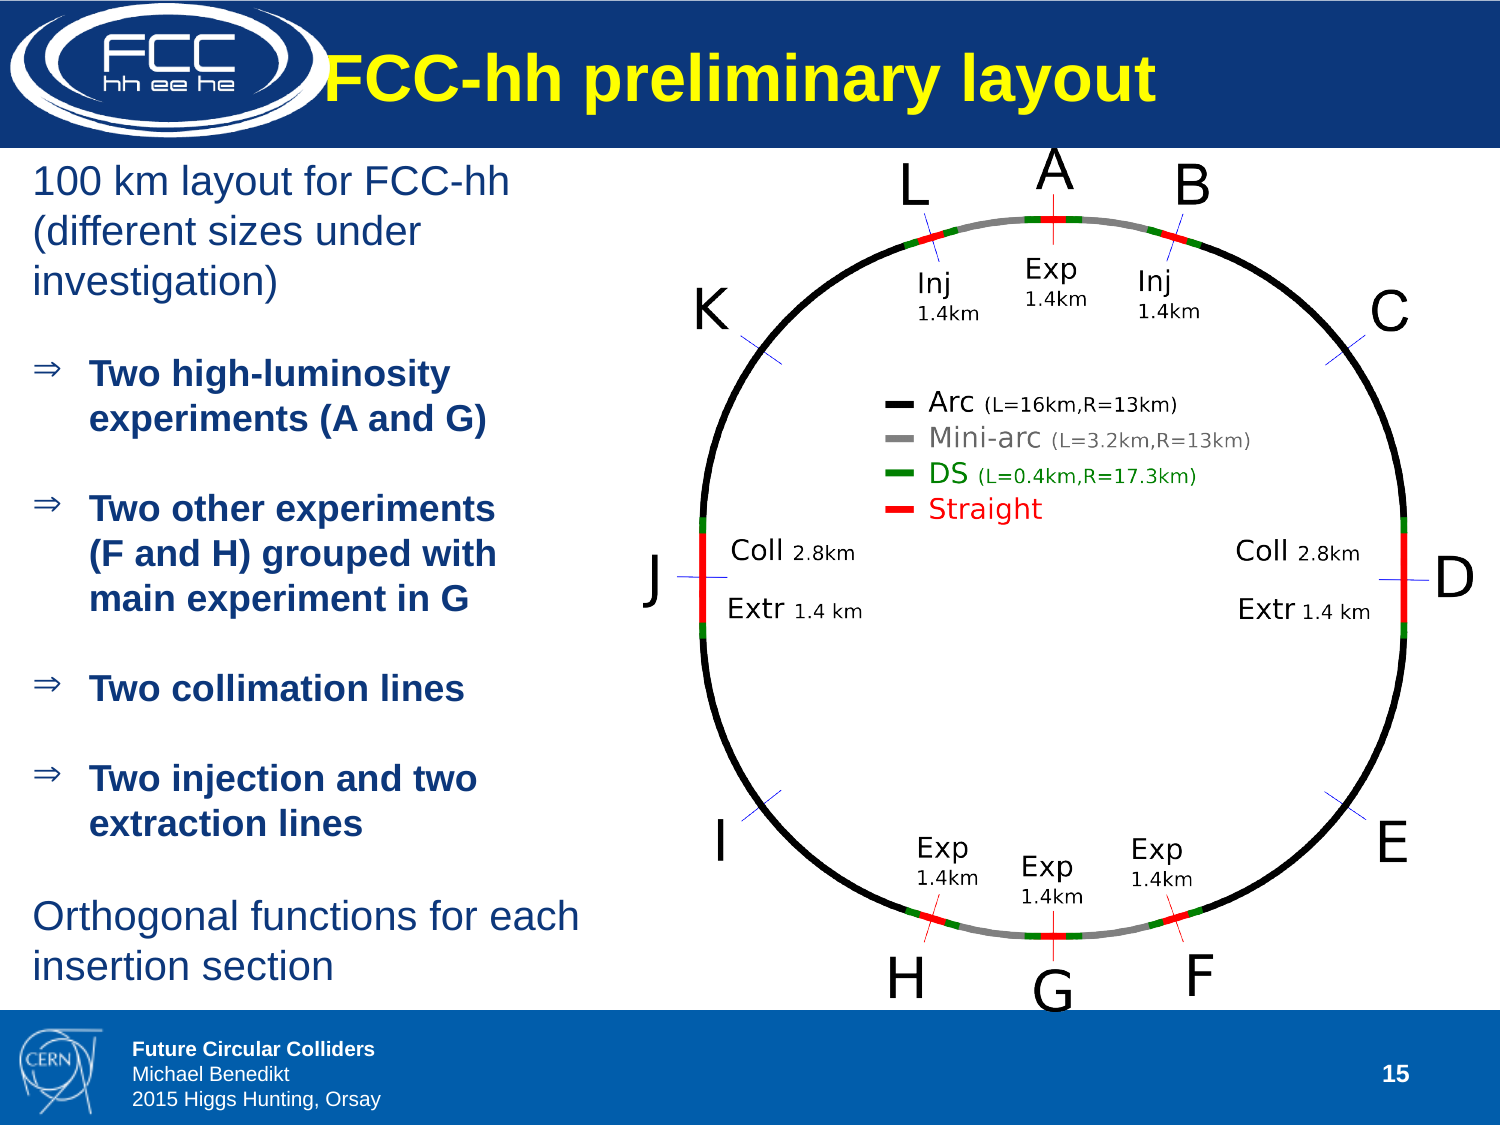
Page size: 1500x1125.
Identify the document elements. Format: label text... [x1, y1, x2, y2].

text_box P.S. [0, 0, 340, 144]
picture [643, 148, 1473, 1012]
picture [2, 0, 337, 141]
text_box 100 km layout for FCC-hh (different sizes under investigation) Two high-luminosity experiments (A and G) Two other experiments (F and H) grouped with main experiment in G Two collimation lines Two injection and two extraction lines Orthogonal functions for each insertion section [17, 148, 609, 997]
text_box FCC-hh preliminary layout [345, 0, 1500, 148]
